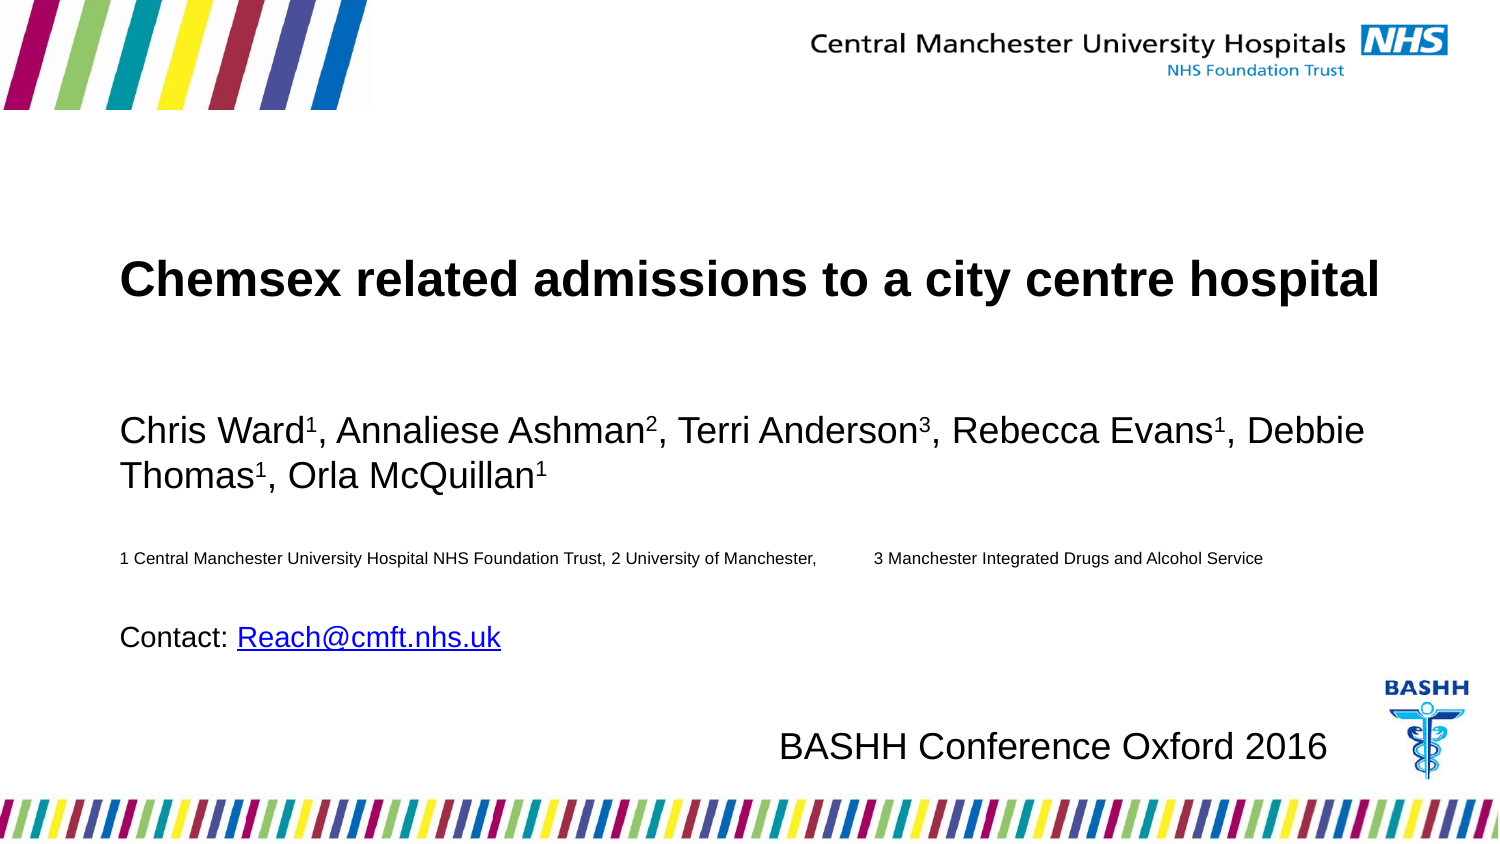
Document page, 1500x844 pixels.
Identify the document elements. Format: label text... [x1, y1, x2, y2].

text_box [0, 792, 1499, 844]
picture [0, 0, 373, 111]
picture [1355, 673, 1498, 788]
list Chris Ward1, Annaliese Ashman2, Terri Anderson3, Rebecca Evans1, Debbie Thomas1, Orla McQuillan1 1 Central Manchester University Hospital NHS Foundation Trust, 2 University of Manchester, 3 Manchester Integrated Drugs and Alcohol Service Contact: Reach@cmft.nhs.uk [111, 397, 1411, 706]
picture [808, 23, 1448, 79]
text_box BASHH Conference Oxford 2016 [771, 714, 1355, 775]
title Chemsex related admissions to a city centre hospital [111, 185, 1412, 367]
